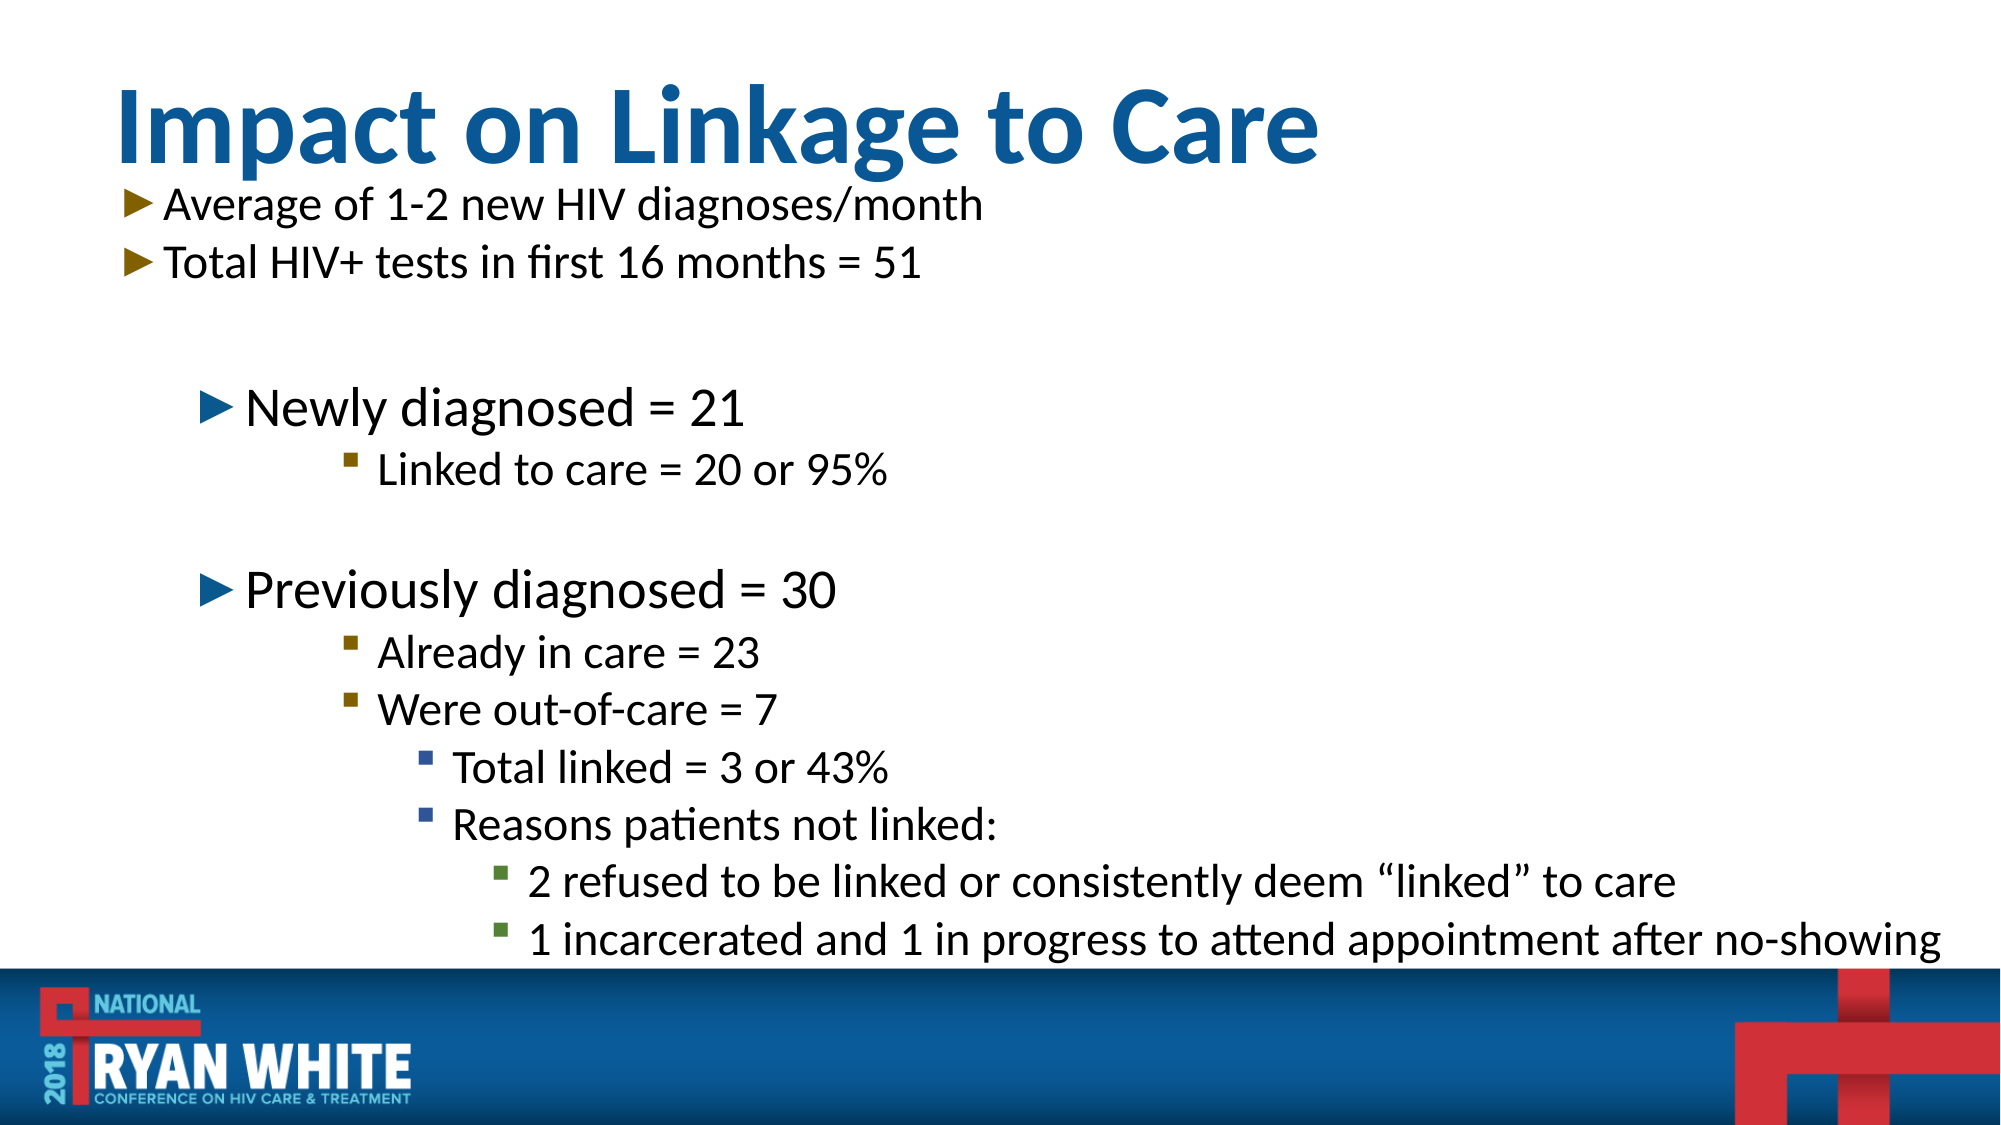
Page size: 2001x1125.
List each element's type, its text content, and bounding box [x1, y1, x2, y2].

picture [0, 0, 2001, 1125]
list Average of 1-2 new HIV diagnoses/month Total HIV+ tests in first 16 months = 51 Newly diagnosed = 21 Linked to care = 20 or 95% Previously diagnosed = 30 Already in care = 23 Were out-of-care = 7 Total linked = 3 or 43% Reasons patients not linked: 2 refused to be linked or consistently deem “linked” to care 1 incarcerated and 1 in progress to attend appointment after no-showing [99, 164, 2000, 955]
title Impact on Linkage to Care [99, 62, 1900, 192]
